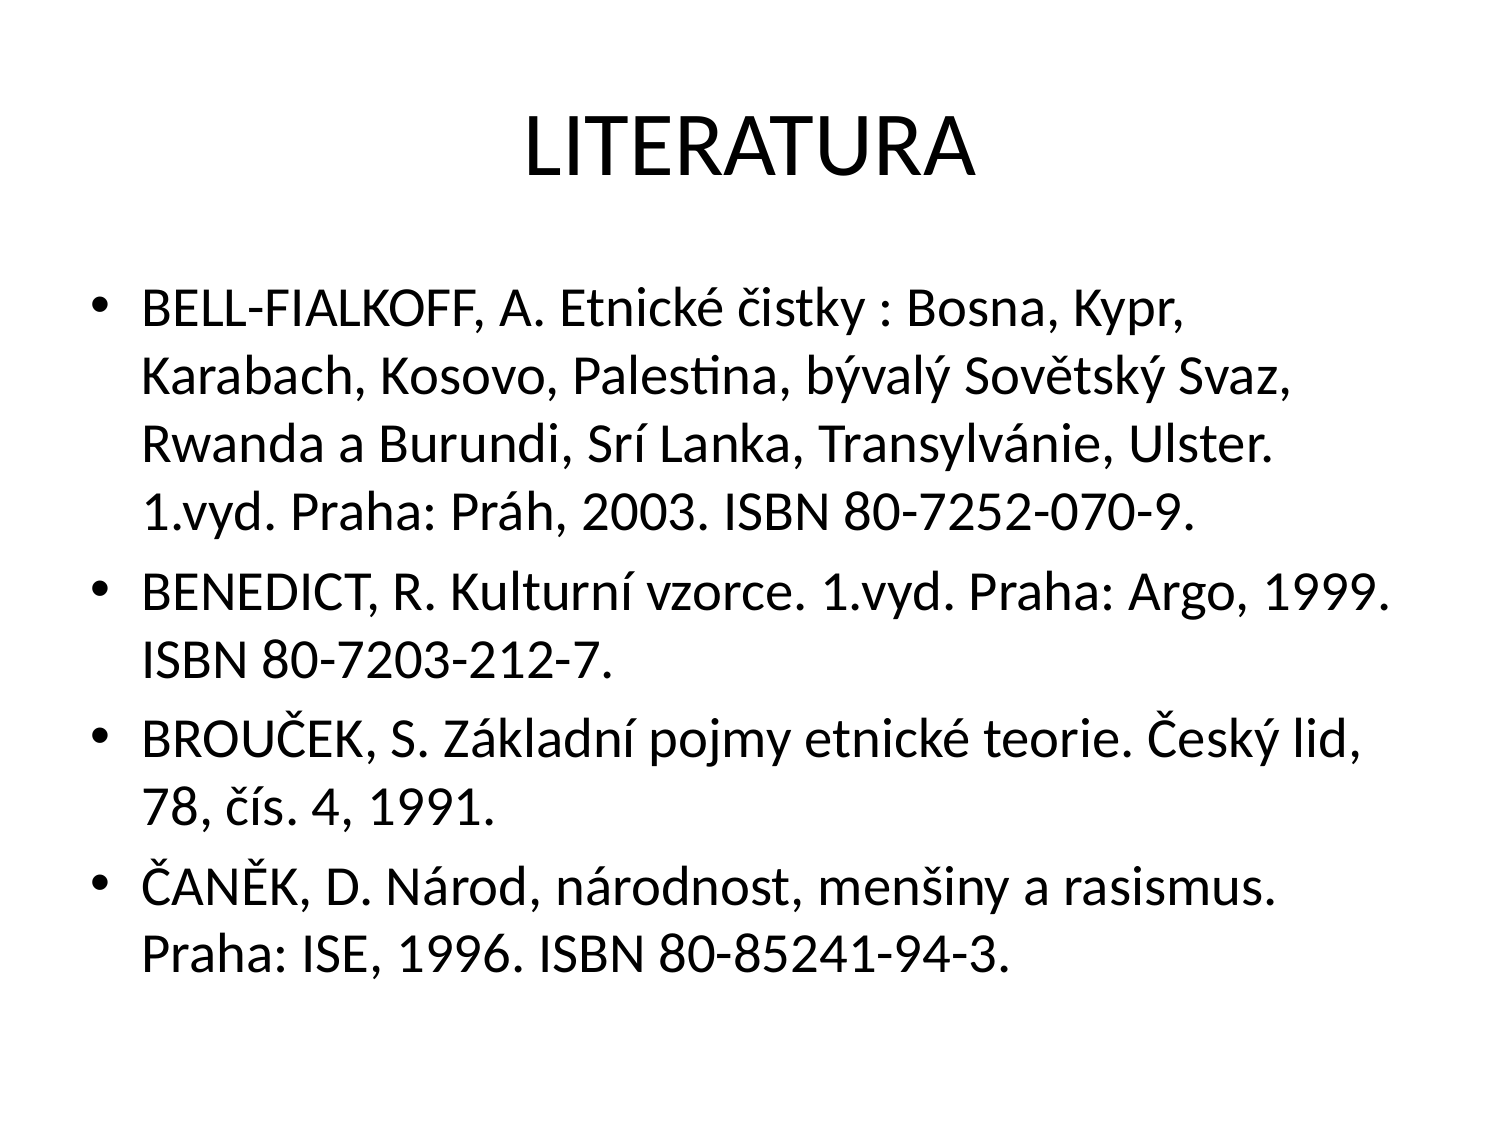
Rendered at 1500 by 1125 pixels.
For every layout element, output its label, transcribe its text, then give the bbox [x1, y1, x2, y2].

title LITERATURA [75, 45, 1425, 233]
list BELL-FIALKOFF, A. Etnické čistky : Bosna, Kypr, Karabach, Kosovo, Palestina, bývalý Sovětský Svaz, Rwanda a Burundi, Srí Lanka, Transylvánie, Ulster. 1.vyd. Praha: Práh, 2003. ISBN 80-7252-070-9. BENEDICT, R. Kulturní vzorce. 1.vyd. Praha: Argo, 1999. ISBN 80-7203-212-7. BROUČEK, S. Základní pojmy etnické teorie. Český lid, 78, čís. 4, 1991. ČANĚK, D. Národ, národnost, menšiny a rasismus. Praha: ISE, 1996. ISBN 80-85241-94-3. [75, 262, 1425, 1005]
